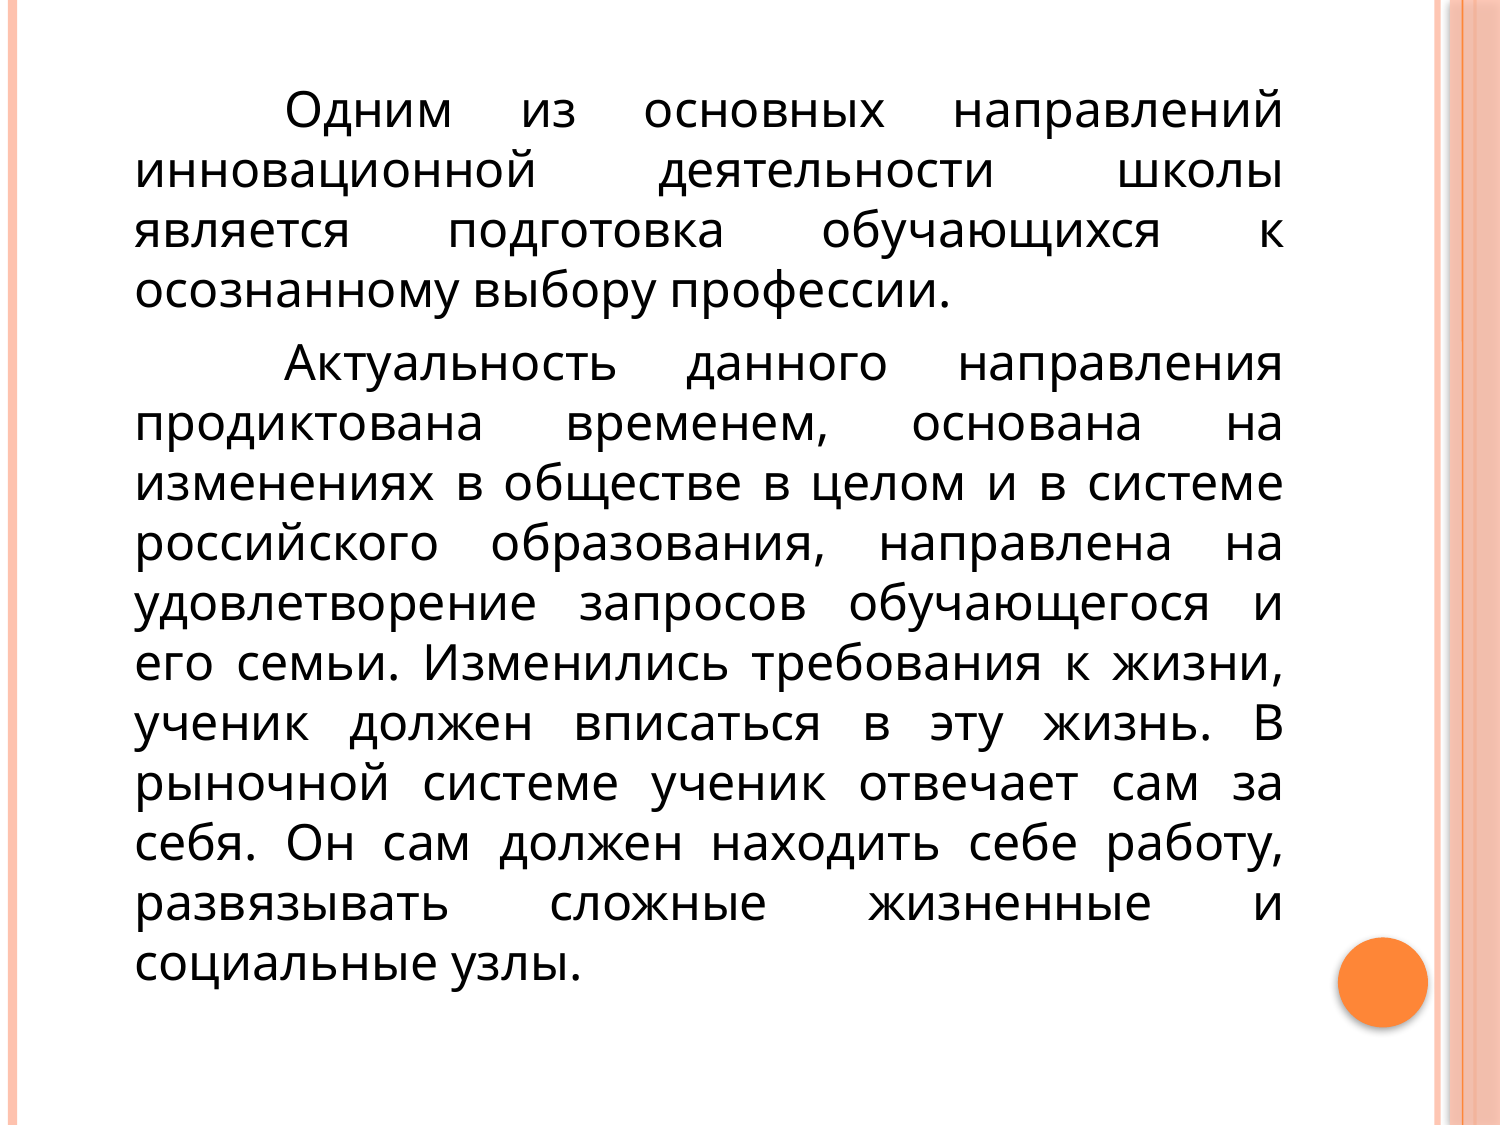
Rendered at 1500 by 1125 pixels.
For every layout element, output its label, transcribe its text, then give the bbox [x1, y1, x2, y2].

list Одним из основных направлений инновационной деятельности школы является подготовка обучающихся к осознанному выбору профессии. Актуальность данного направления продиктована временем, основана на изменениях в обществе в целом и в системе российского образования, направлена на удовлетворение запросов обучающегося и его семьи. Изменились требования к жизни, ученик должен вписаться в эту жизнь. В рыночной системе ученик отвечает сам за себя. Он сам должен находить себе работу, развязывать сложные жизненные и социальные узлы. [75, 70, 1300, 1062]
